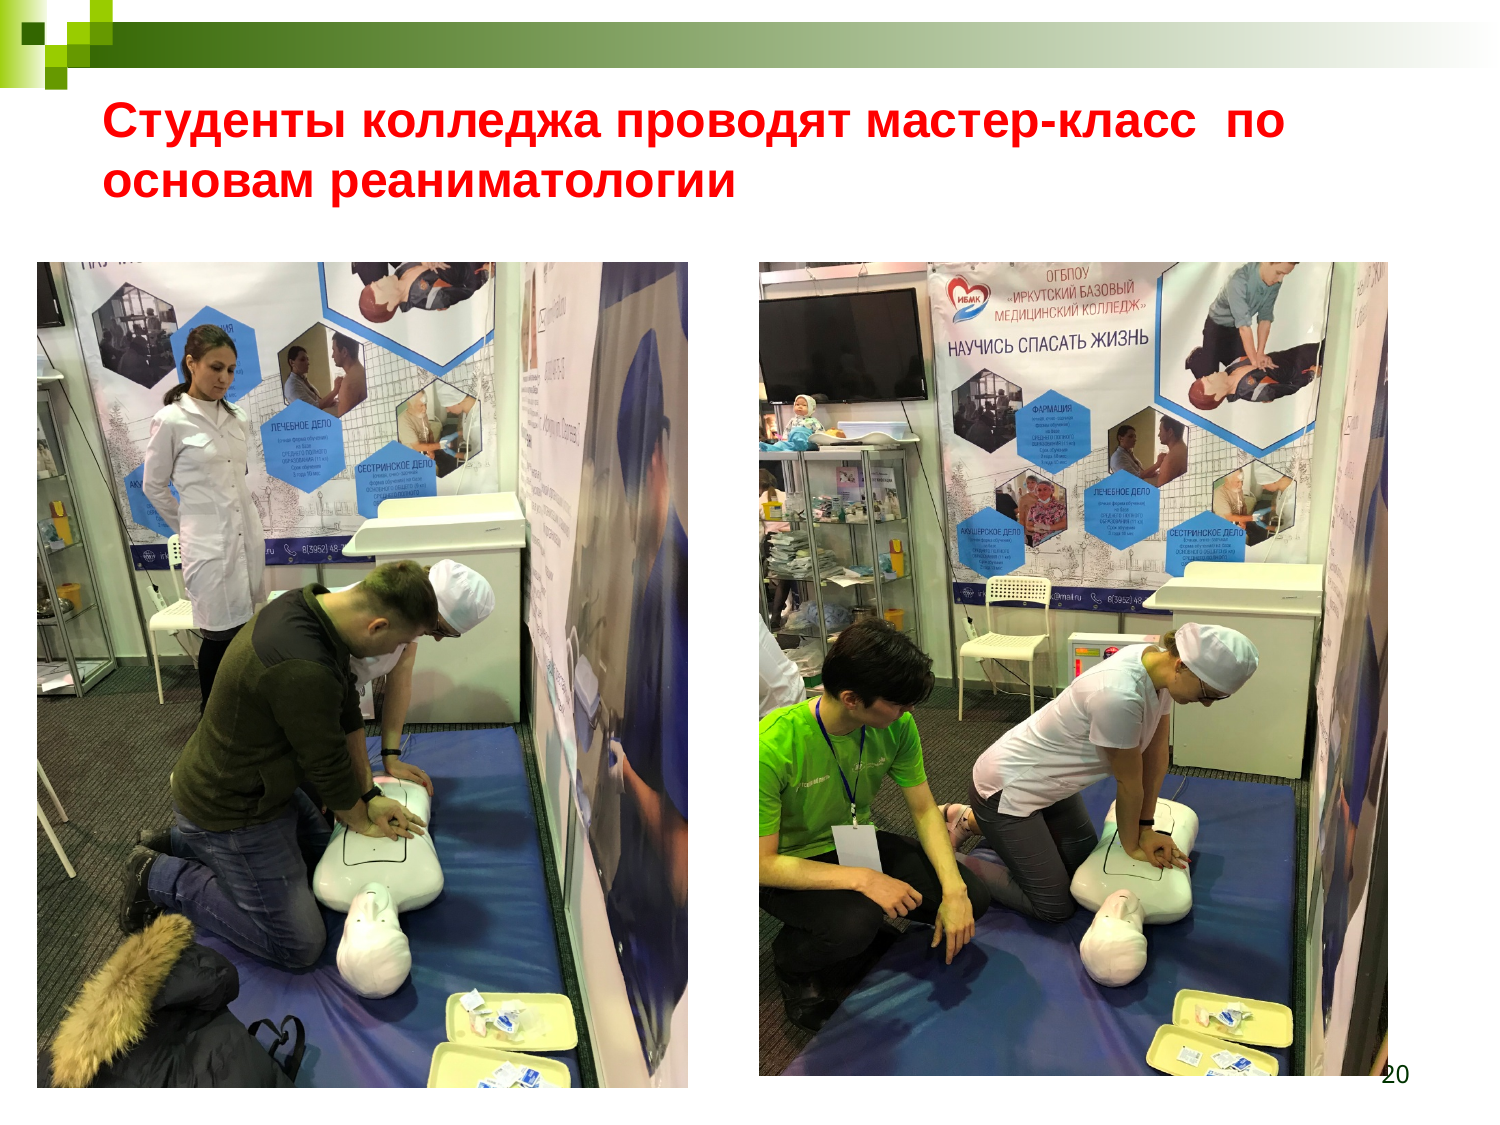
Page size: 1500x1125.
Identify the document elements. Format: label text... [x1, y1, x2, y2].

picture [759, 262, 1388, 1076]
title Студенты колледжа проводят мастер-класс по основам реаниматологии [87, 50, 1425, 175]
slide_number 20 [1074, 1025, 1425, 1100]
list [37, 262, 688, 1088]
